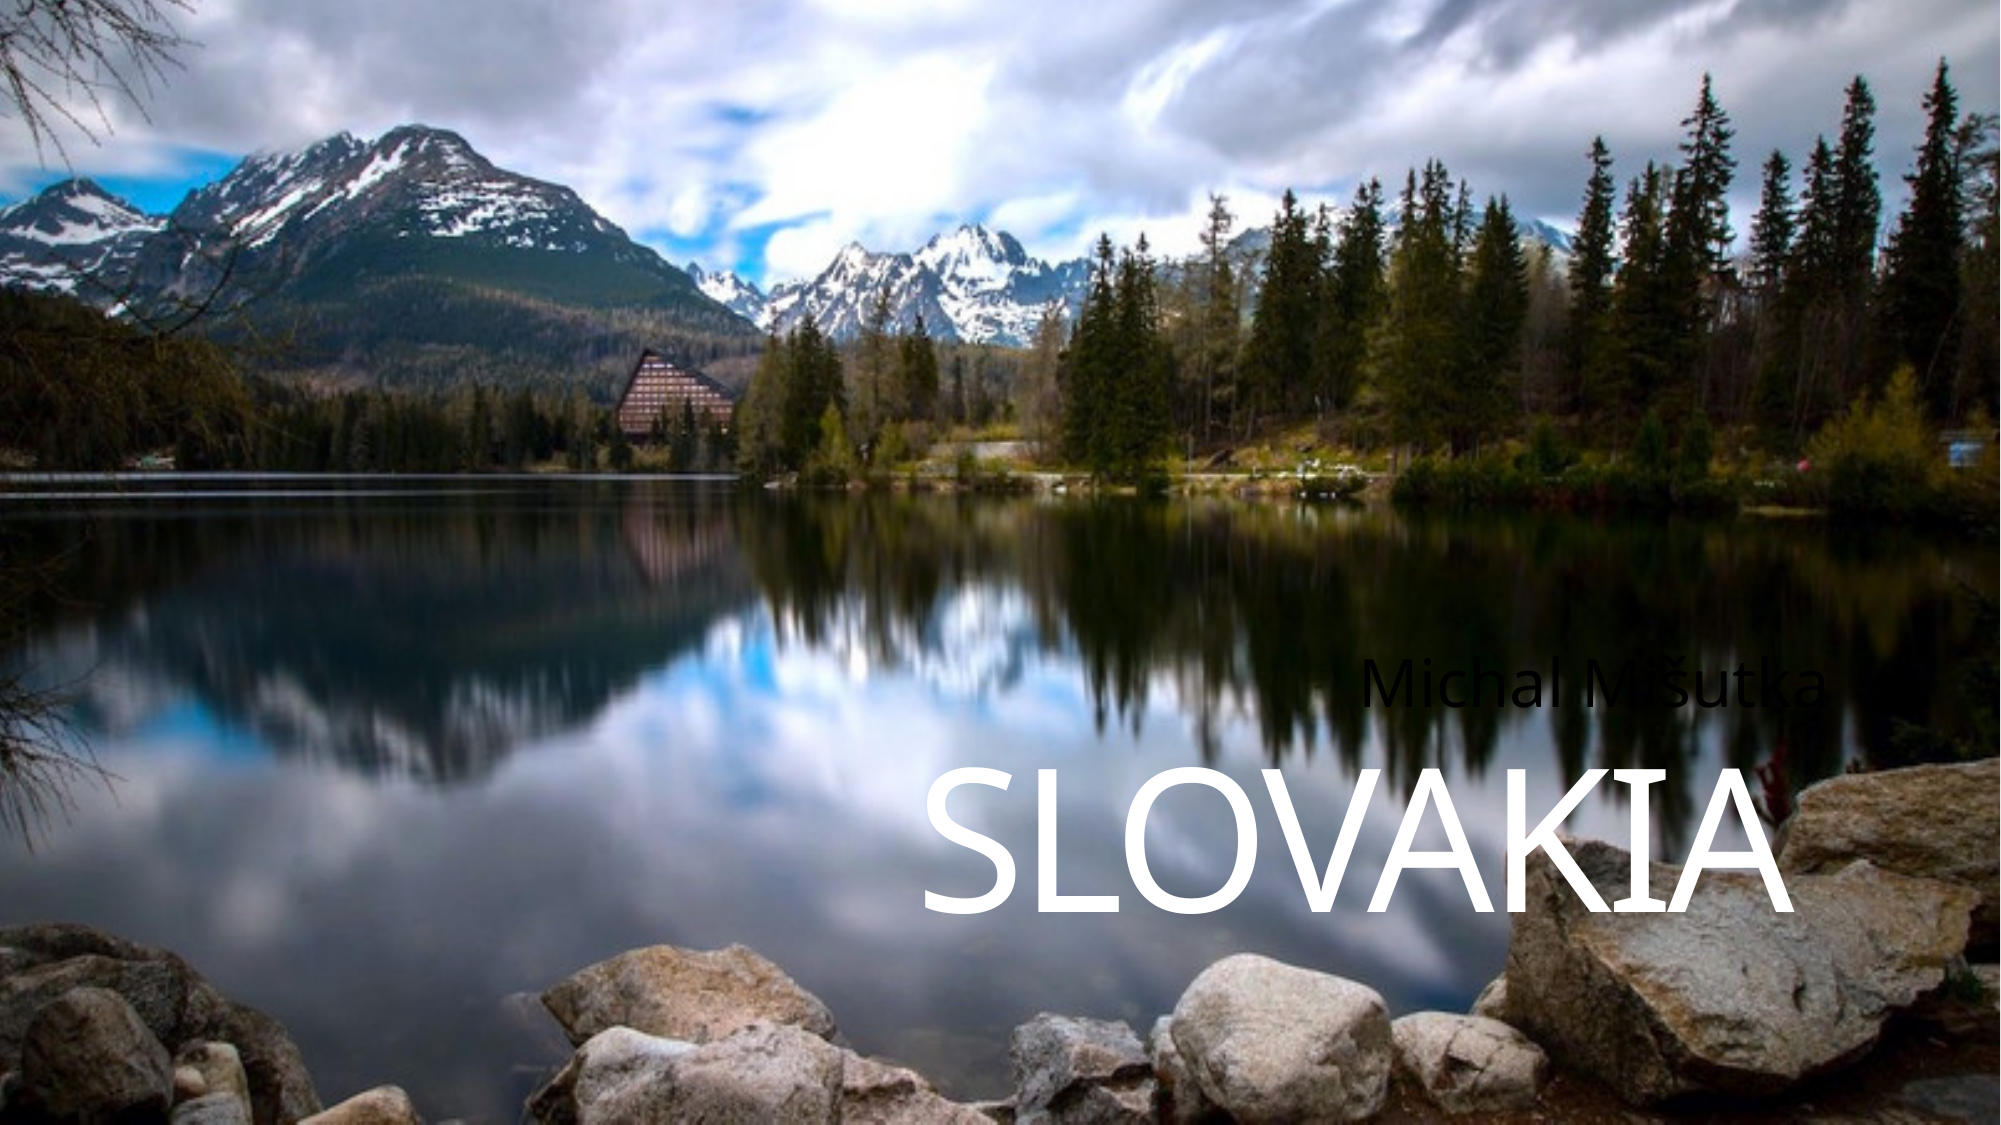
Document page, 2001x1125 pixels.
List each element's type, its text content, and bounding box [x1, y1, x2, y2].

subtitle Michal Mišutka [362, 606, 1863, 730]
picture [0, 0, 2001, 1125]
title SLOVAKIA [362, 732, 1863, 1002]
